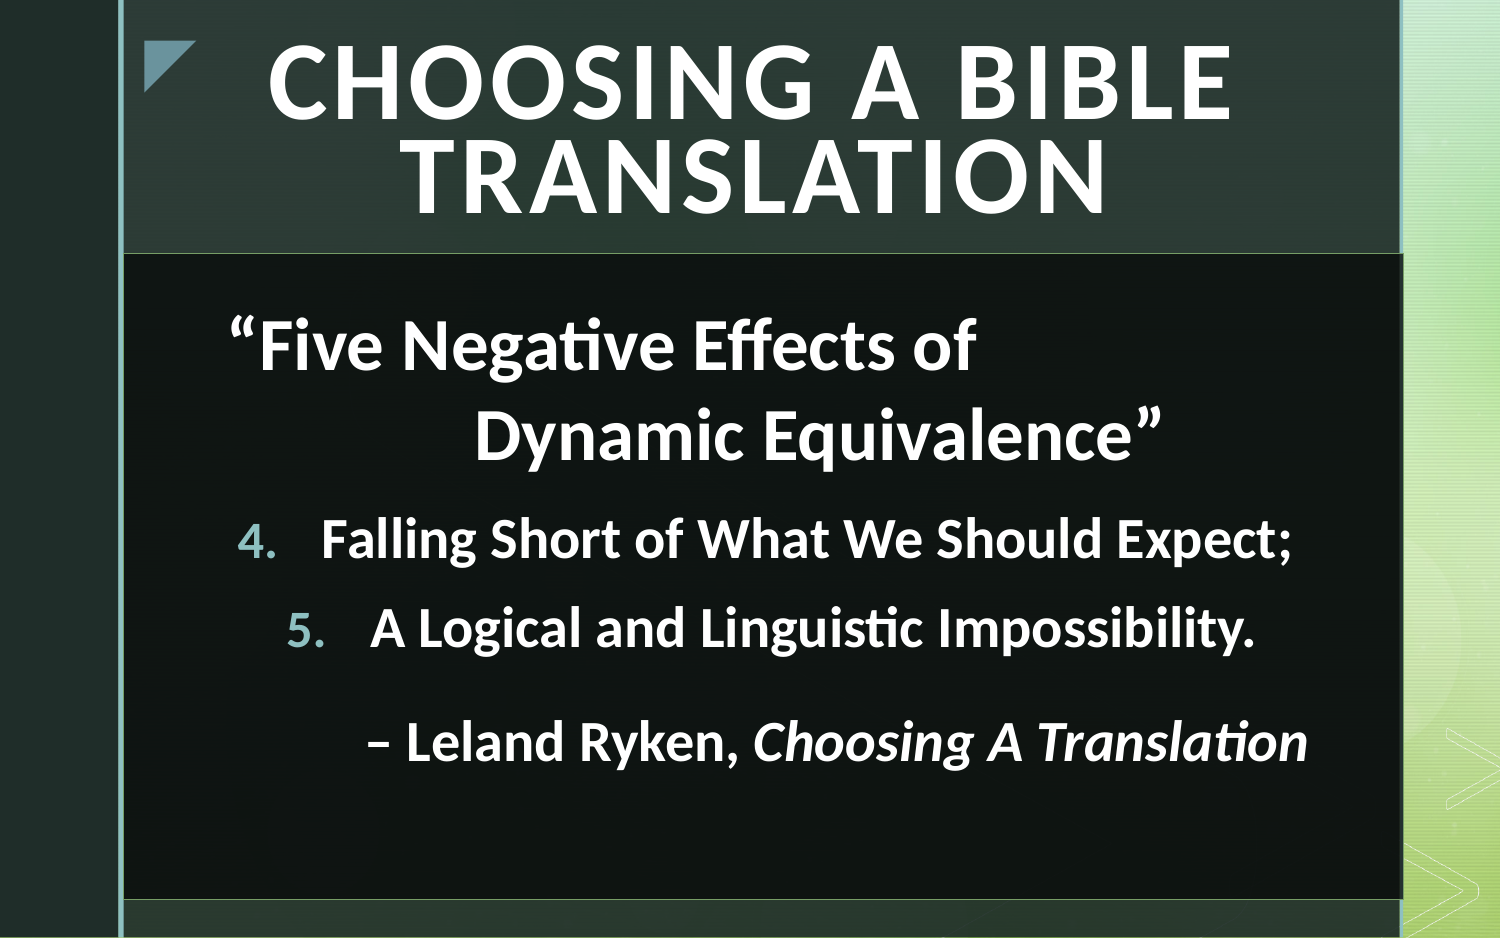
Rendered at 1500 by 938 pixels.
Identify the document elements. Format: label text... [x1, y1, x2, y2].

picture [1404, 0, 1500, 938]
list “Five Negative Effects of Dynamic Equivalence” Falling Short of What We Should Expect; A Logical and Linguistic Impossibility. – Leland Ryken, Choosing A Translation [206, 280, 1338, 857]
title Choosing a Bible Translation [206, 18, 1338, 209]
